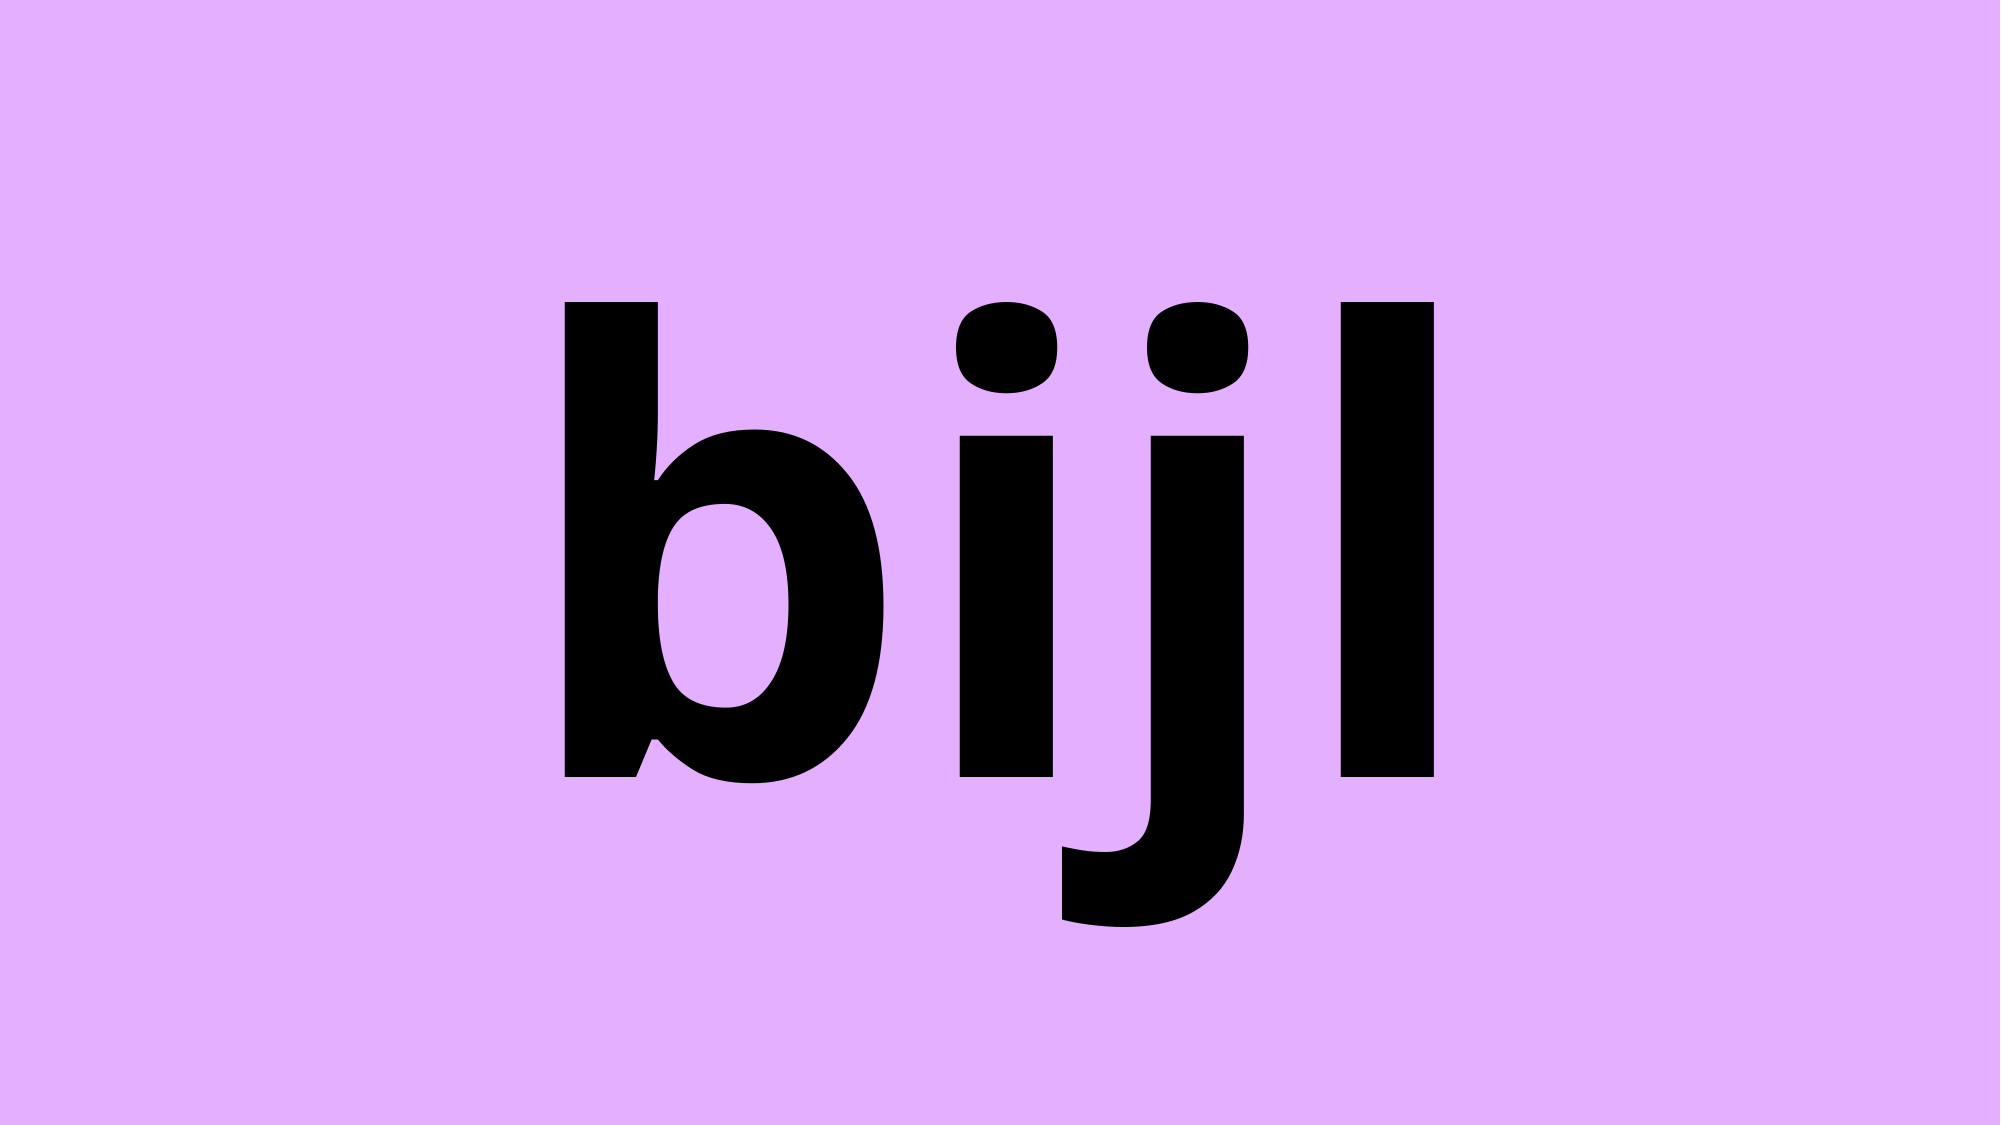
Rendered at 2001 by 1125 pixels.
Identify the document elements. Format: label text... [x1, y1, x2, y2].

title bijl [137, 466, 1863, 684]
